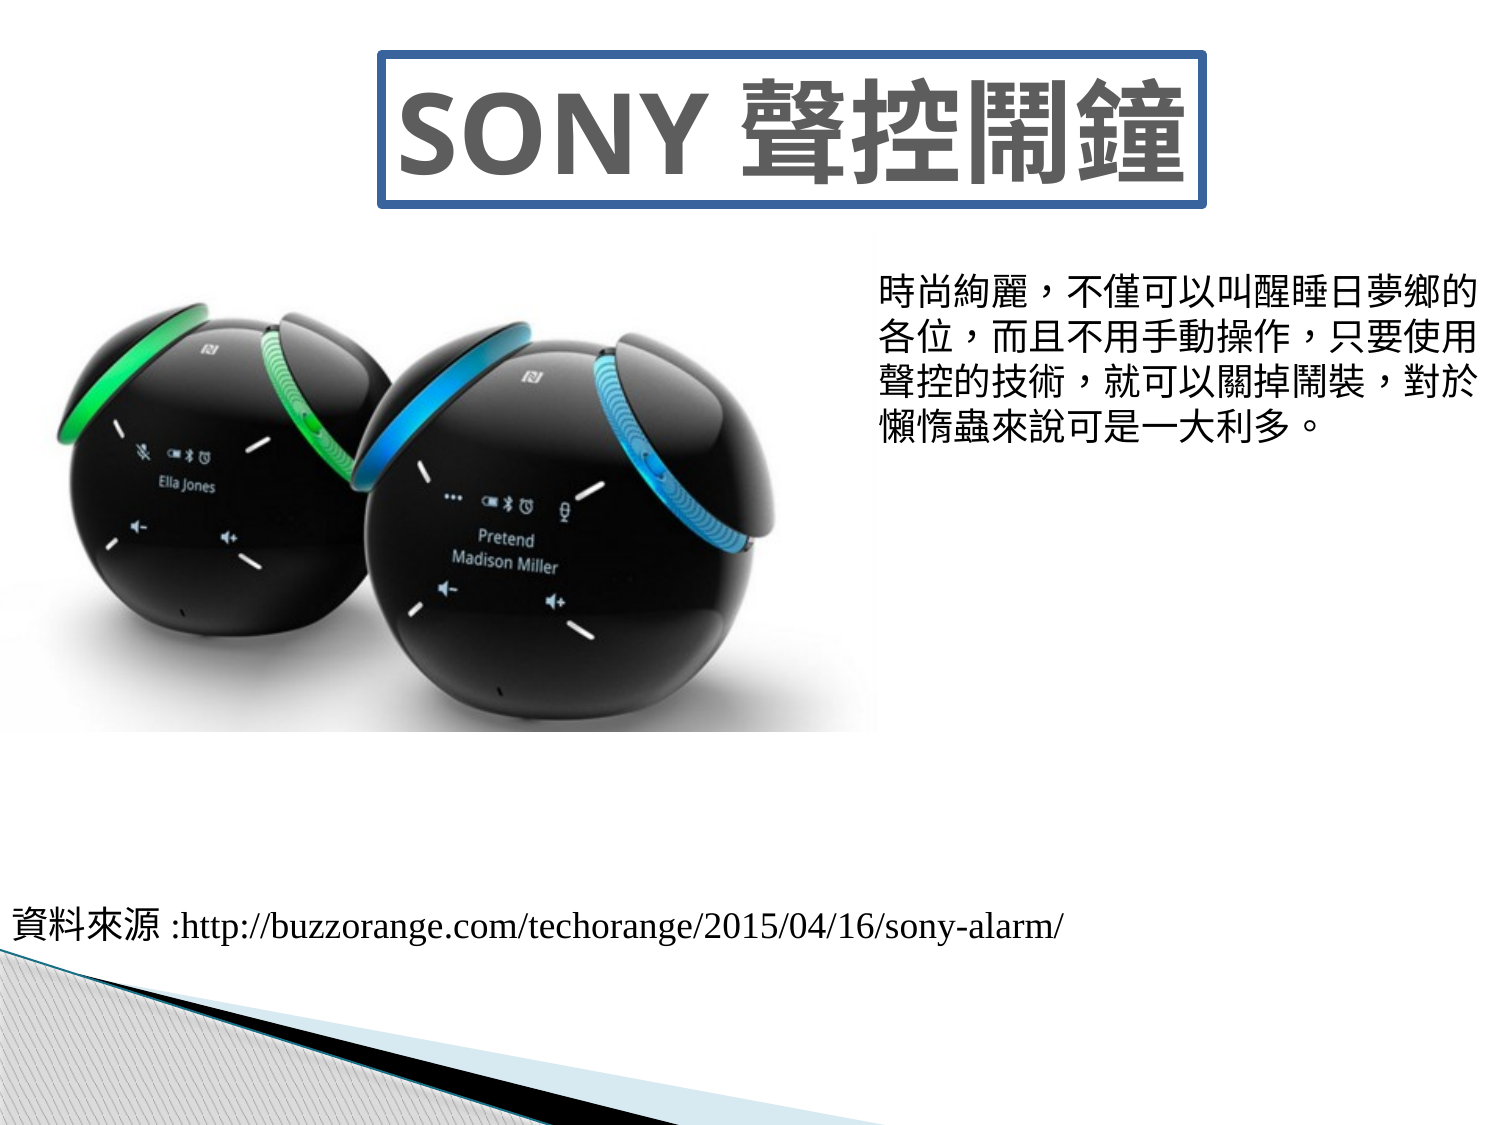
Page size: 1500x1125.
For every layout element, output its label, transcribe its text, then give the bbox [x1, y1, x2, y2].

text_box SONY聲控鬧鐘 [377, 50, 1207, 209]
picture [0, 231, 887, 732]
text_box 時尚絢麗，不僅可以叫醒睡日夢鄉的 各位，而且不用手動操作，只要使用 聲控的技術，就可以關掉鬧裝，對於 懶惰蟲來說可是一大利多。 [893, 260, 1494, 456]
text_box 資料來源:http://buzzorange.com/techorange/2015/04/16/sony-alarm/ [0, 893, 1081, 953]
